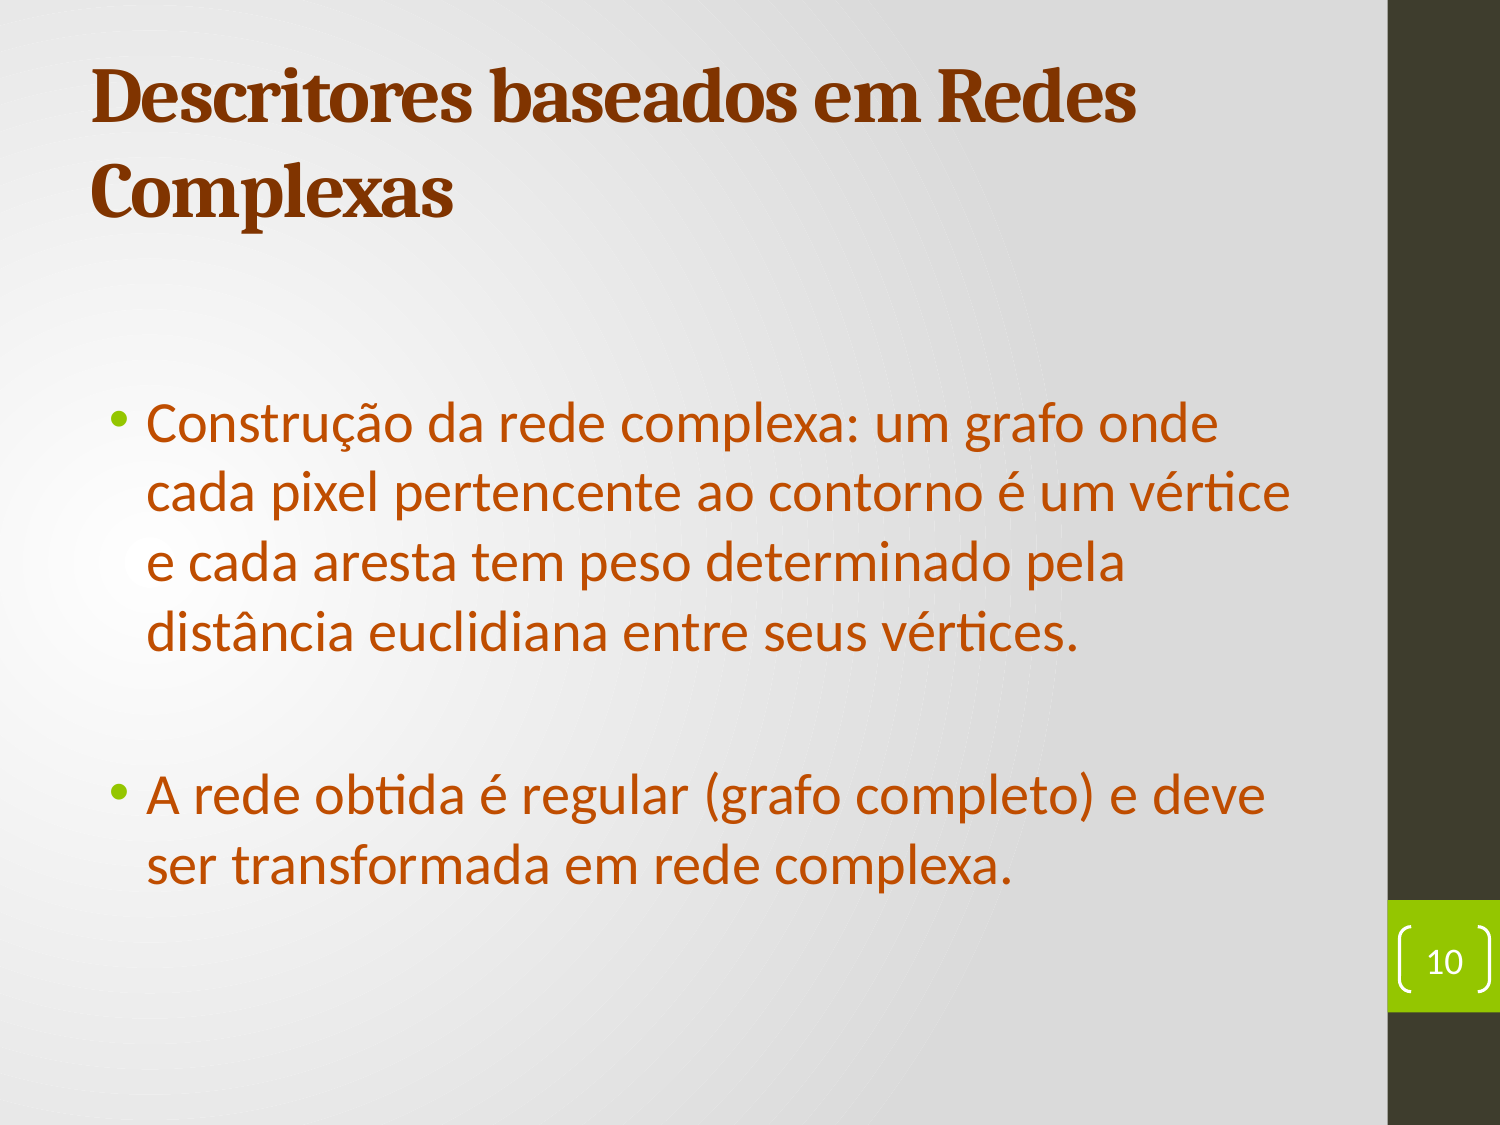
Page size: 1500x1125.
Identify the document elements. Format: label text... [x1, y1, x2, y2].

list Construção da rede complexa: um grafo onde cada pixel pertencente ao contorno é um vértice e cada aresta tem peso determinado pela distância euclidiana entre seus vértices. A rede obtida é regular (grafo completo) e deve ser transformada em rede complexa. [75, 294, 1325, 1083]
title Descritores baseados em Redes Complexas [75, 45, 1325, 233]
slide_number 10 [1397, 925, 1492, 994]
